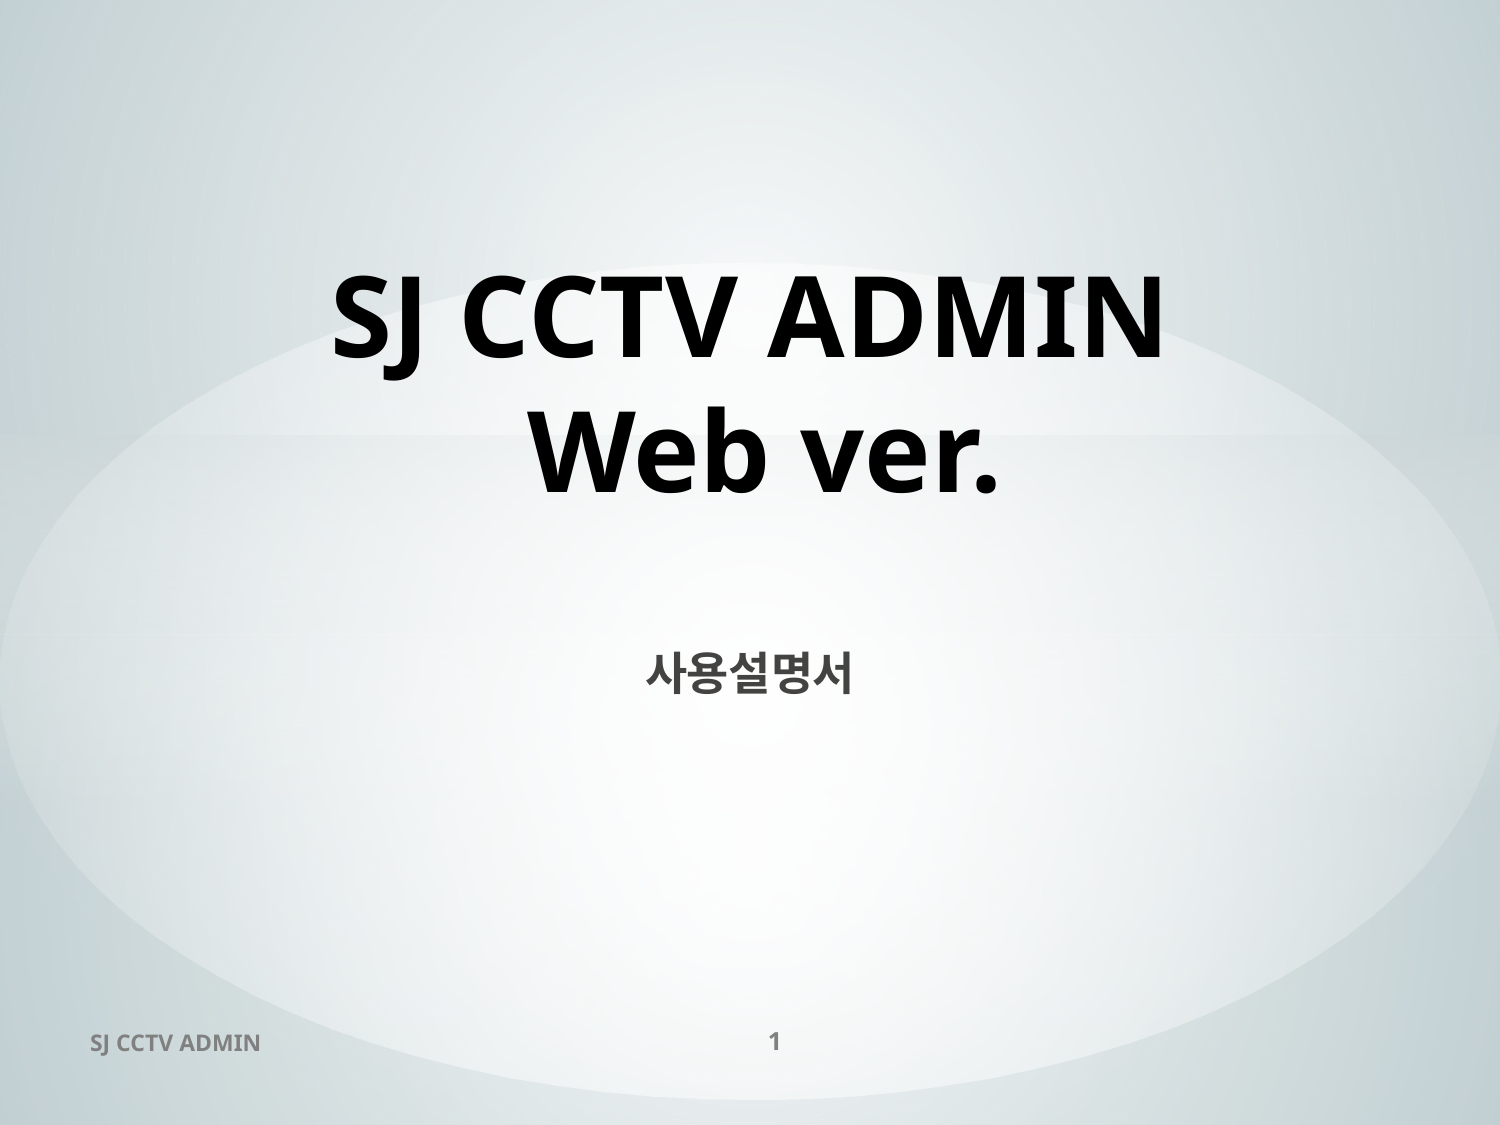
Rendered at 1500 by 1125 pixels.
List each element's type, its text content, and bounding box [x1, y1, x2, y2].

title SJ CCTV ADMIN Web ver. [161, 237, 1339, 532]
footer SJ CCTV ADMIN [75, 1012, 624, 1073]
slide_number 1 [624, 1012, 925, 1073]
subtitle 사용설명서 [612, 637, 888, 783]
